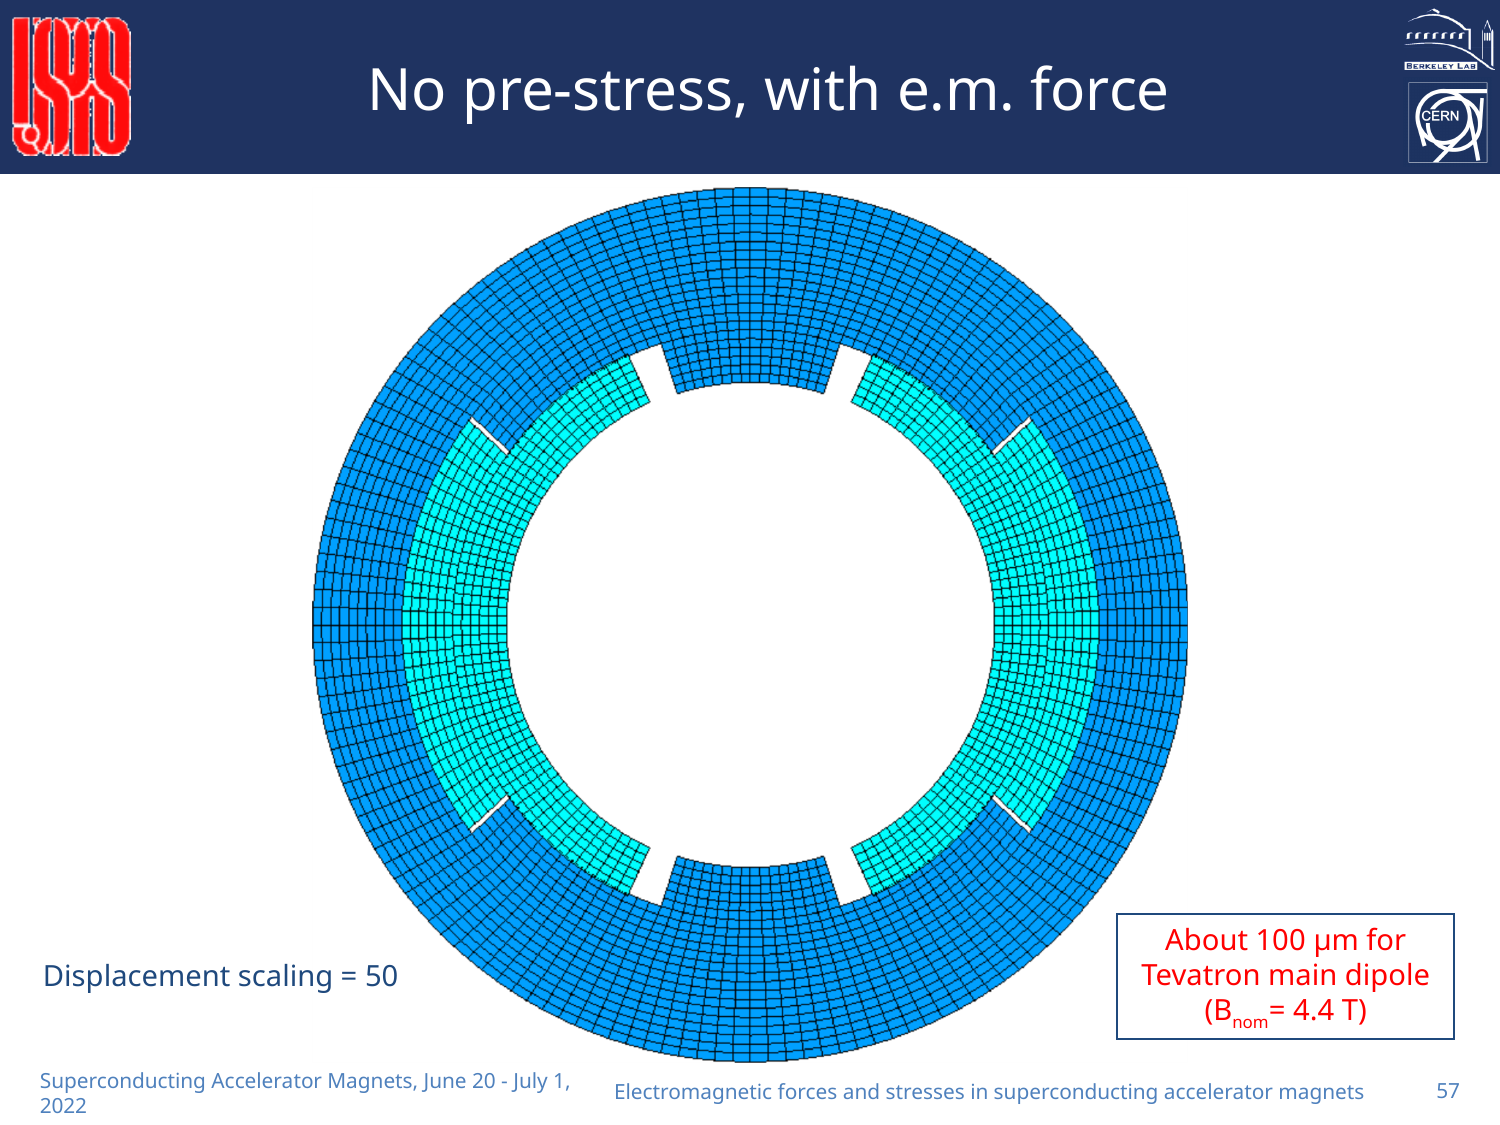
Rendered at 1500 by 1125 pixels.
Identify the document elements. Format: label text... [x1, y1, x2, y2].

footer Electromagnetic forces and stresses in superconducting accelerator magnets [598, 1072, 1380, 1111]
slide_number 57 [1400, 1072, 1475, 1111]
picture [11, 16, 131, 156]
picture [1403, 7, 1495, 71]
text_box About 100 μm for Tevatron main dipole (Bnom= 4.4 T) [1191, 914, 1455, 1039]
picture [1403, 77, 1492, 167]
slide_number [24, 1073, 613, 1113]
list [312, 187, 1188, 1063]
text_box Displacement scaling = 50 [28, 949, 307, 1000]
title No pre-stress, with e.m. force [137, 0, 1400, 175]
